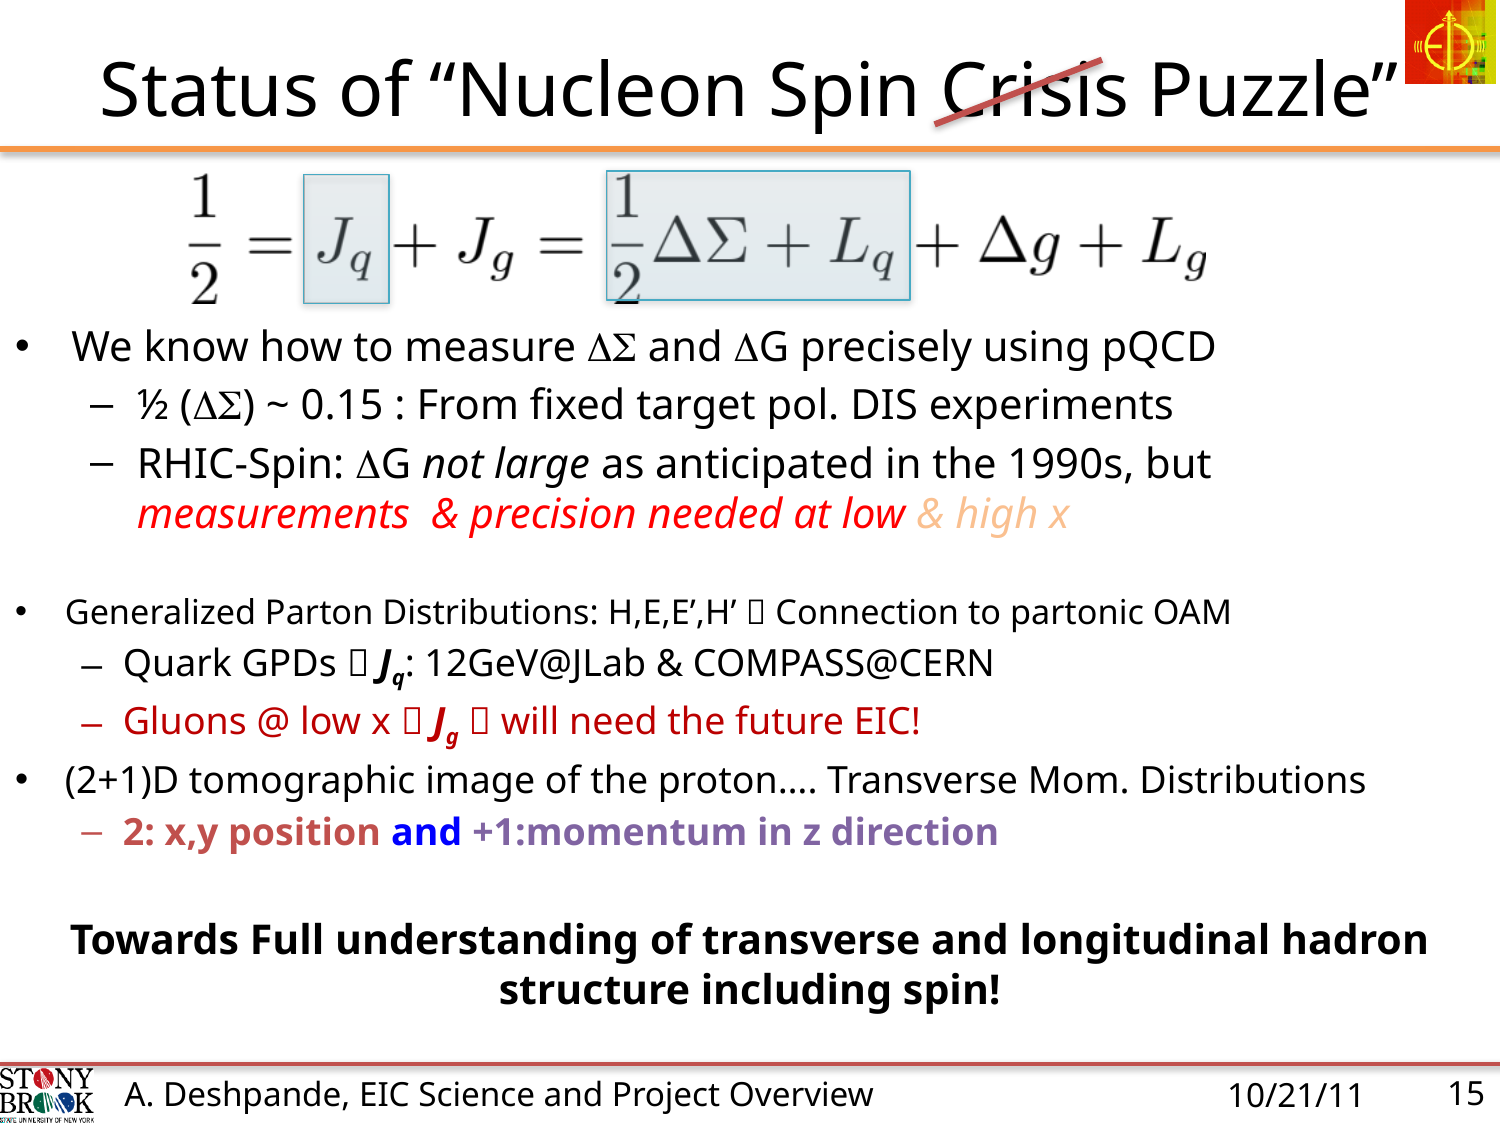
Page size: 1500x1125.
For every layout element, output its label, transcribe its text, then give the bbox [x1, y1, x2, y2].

list We know how to measure DS and DG precisely using pQCD ½ (DS) ~ 0.15 : From fixed target pol. DIS experiments RHIC-Spin: DG not large as anticipated in the 1990s, but measurements & precision needed at low & high x [0, 262, 1500, 582]
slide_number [1149, 1064, 1381, 1124]
list Generalized Parton Distributions: H,E,E’,H’  Connection to partonic OAM Quark GPDs  Jq: 12GeV@JLab & COMPASS@CERN Gluons @ low x  Jg  will need the future EIC! (2+1)D tomographic image of the proton…. Transverse Mom. Distributions 2: x,y position and +1:momentum in z direction Towards Full understanding of transverse and longitudinal hadron structure including spin! [0, 582, 1500, 1054]
title Status of “Nucleon Spin Crisis Puzzle” [75, 24, 1425, 150]
picture [185, 171, 1207, 305]
footer A. Deshpande, EIC Science and Project Overview [109, 1065, 1150, 1125]
picture [0, 1068, 94, 1124]
slide_number 15 [1380, 1065, 1500, 1125]
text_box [934, 59, 1103, 125]
picture [1405, 0, 1496, 84]
